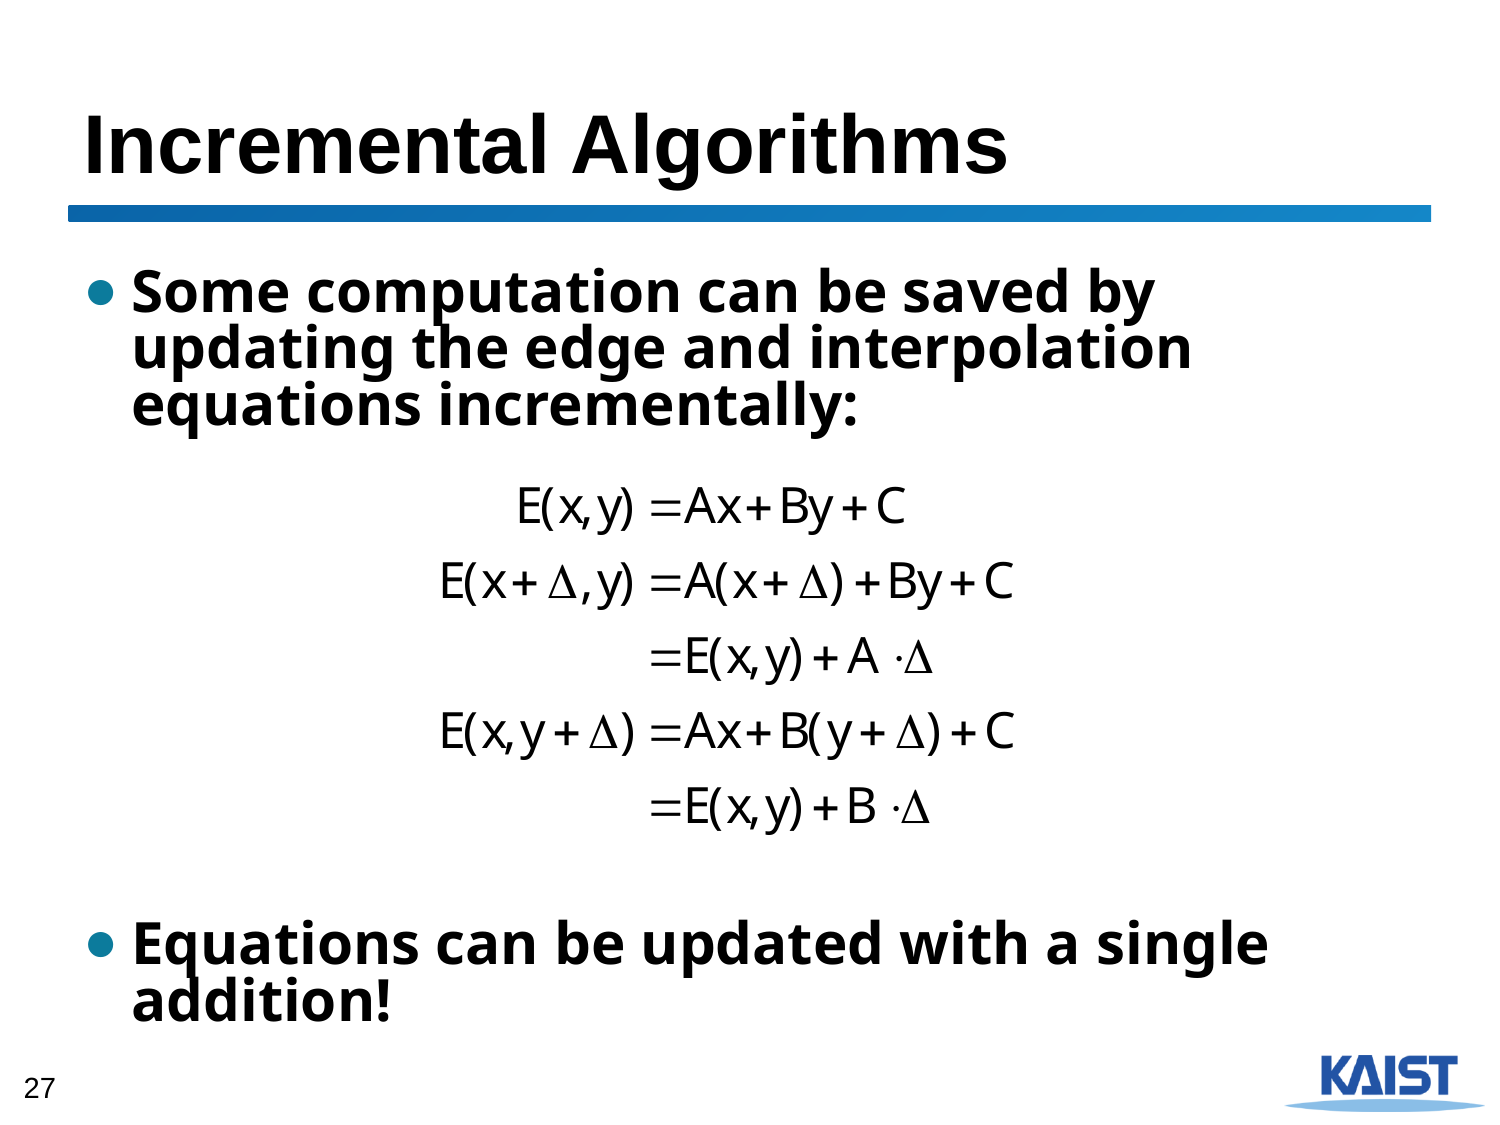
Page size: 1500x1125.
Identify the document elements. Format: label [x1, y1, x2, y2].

list [68, 260, 1434, 1092]
text_box [437, 483, 1017, 845]
title [68, 48, 1428, 198]
picture [1284, 1055, 1485, 1112]
